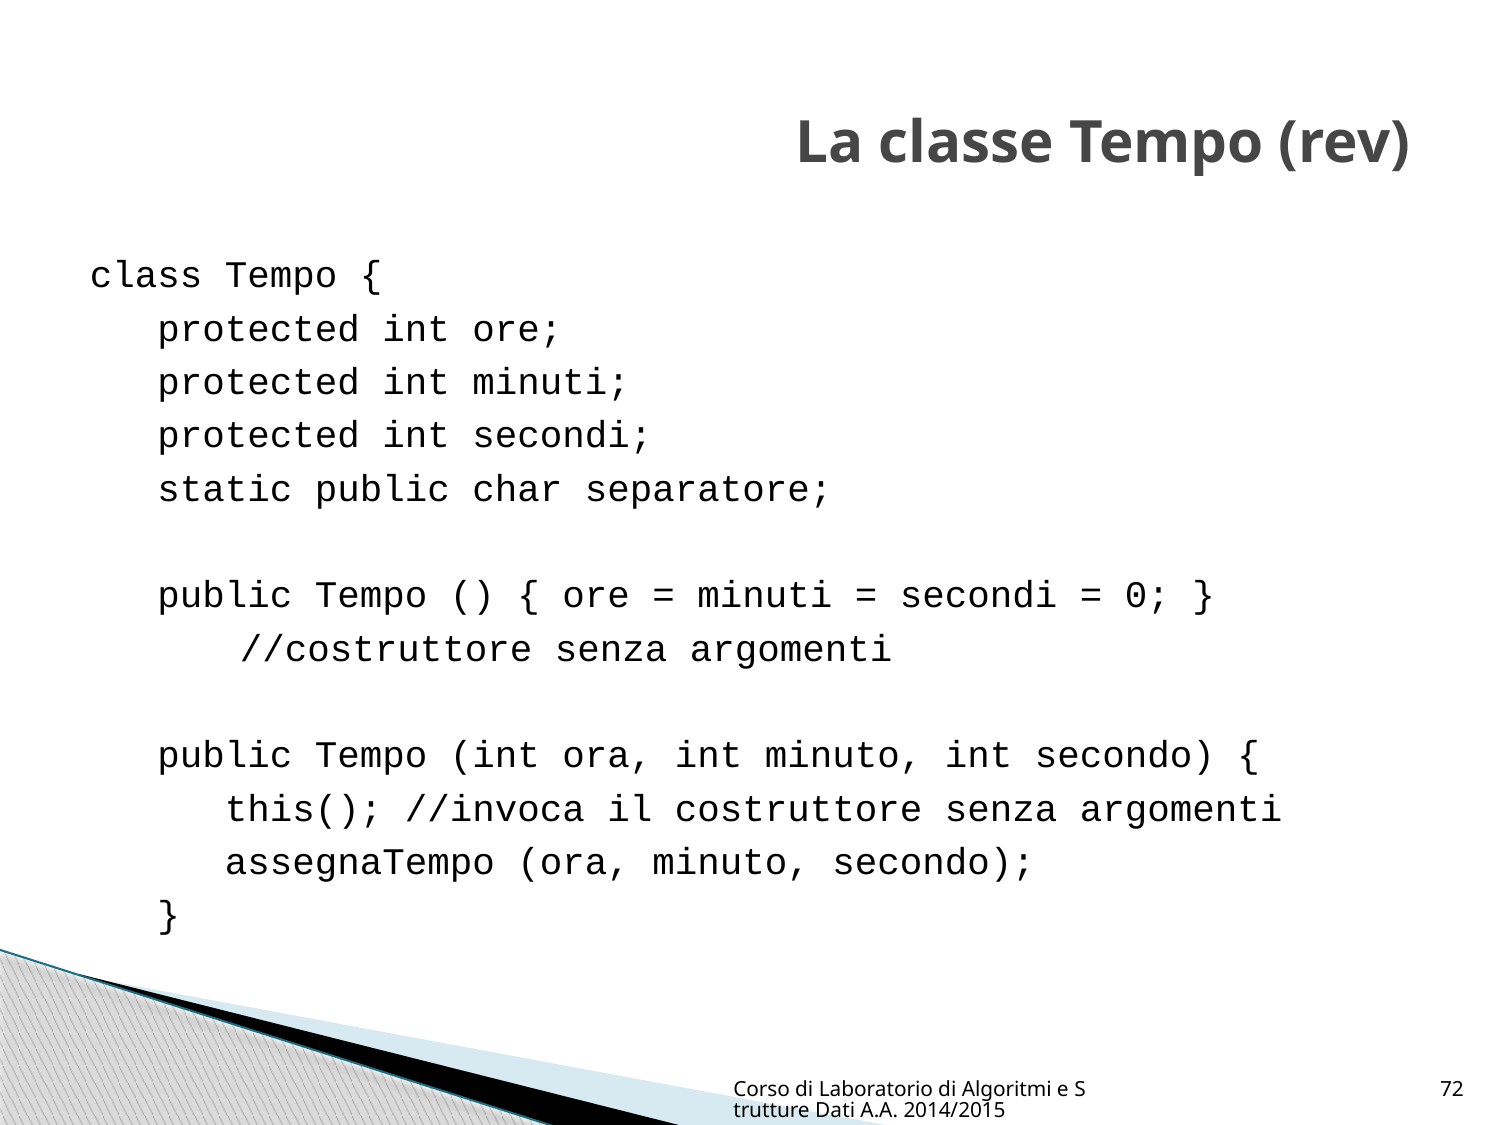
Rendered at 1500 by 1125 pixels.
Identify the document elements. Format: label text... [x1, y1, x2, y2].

footer Corso di Laboratorio di Algoritmi e Strutture Dati A.A. 2014/2015 [718, 1051, 1105, 1112]
title La classe Tempo (rev) [75, 45, 1425, 233]
list class Tempo { protected int ore; protected int minuti; protected int secondi; static public char separatore; public Tempo () { ore = minuti = secondi = 0; } //costruttore senza argomenti public Tempo (int ora, int minuto, int secondo) { this(); //invoca il costruttore senza argomenti assegnaTempo (ora, minuto, secondo); } [75, 243, 1425, 986]
slide_number 72 [1418, 1051, 1479, 1112]
